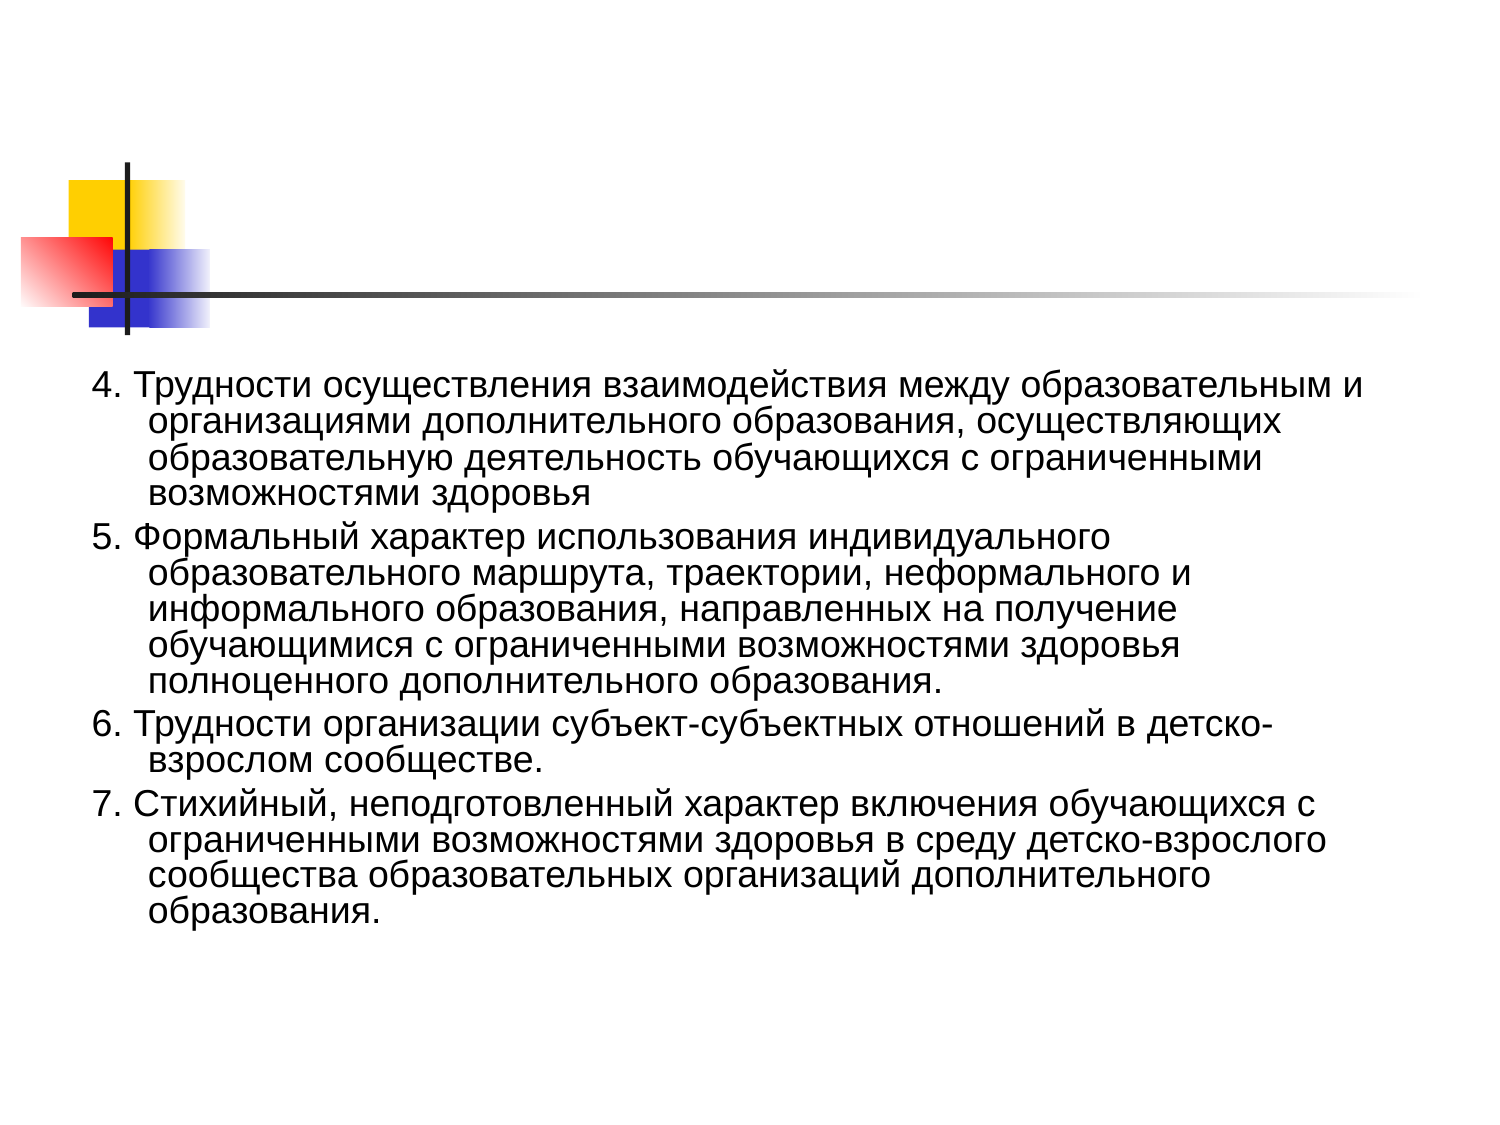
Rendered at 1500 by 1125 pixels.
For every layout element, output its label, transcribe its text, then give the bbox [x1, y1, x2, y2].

list 4. Трудности осуществления взаимодействия между образовательным и организациями дополнительного образования, осуществляющих образовательную деятельность обучающихся с ограниченными возможностями здоровья 5. Формальный характер использования индивидуального образовательного маршрута, траектории, неформального и информального образования, направленных на получение обучающимися с ограниченными возможностями здоровья полноценного дополнительного образования. 6. Трудности организации субъект-субъектных отношений в детско-взрослом сообществе. 7. Стихийный, неподготовленный характер включения обучающихся с ограниченными возможностями здоровья в среду детско-взрослого сообщества образовательных организаций дополнительного образования. [76, 361, 1426, 1000]
